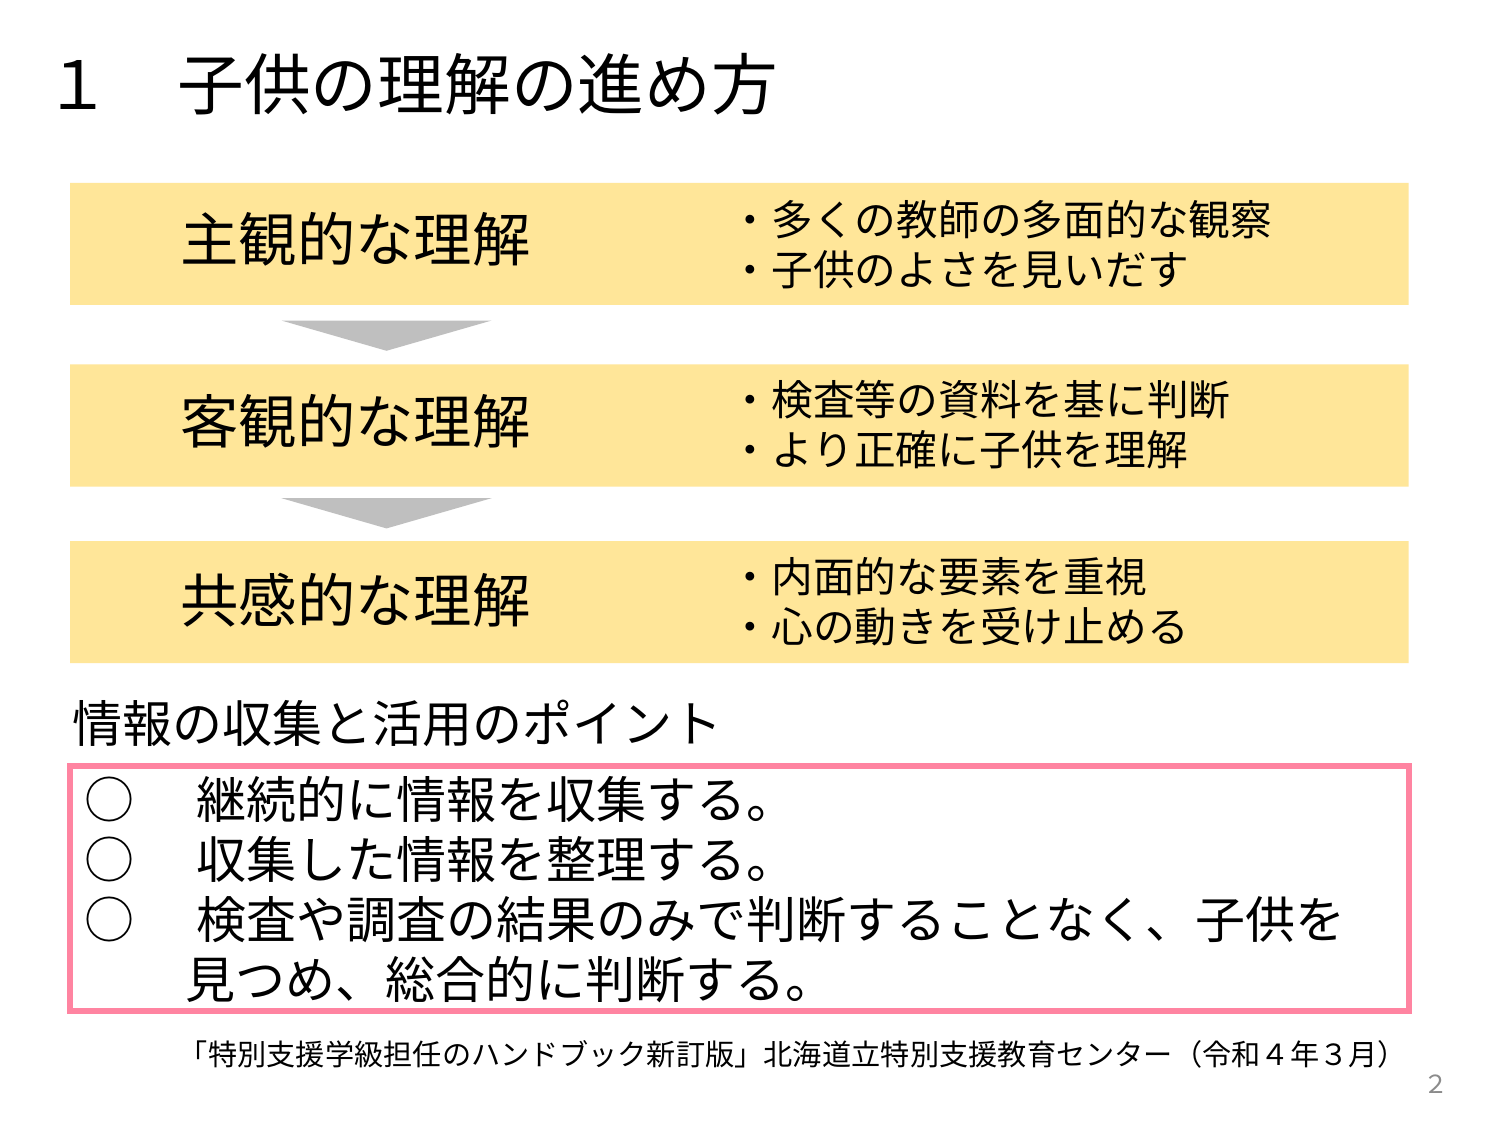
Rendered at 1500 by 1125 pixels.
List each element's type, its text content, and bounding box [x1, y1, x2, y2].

text_box ・多くの教師の多面的な観察 ・子供のよさを見いだす [714, 186, 1307, 302]
text_box [69, 363, 1410, 488]
text_box 共感的な理解 [166, 556, 697, 642]
text_box 主観的な理解 [166, 196, 697, 281]
text_box ・内面的な要素を重視 ・心の動きを受け止める [714, 543, 1307, 659]
text_box ○ 継続的に情報を収集する。 ○ 収集した情報を整理する。 ○ 検査や調査の結果のみで判断することなく、子供を 見つめ、総合的に判断する。 [69, 765, 1410, 1012]
slide_number ２ [1126, 1053, 1464, 1114]
text_box 情報の収集と活用のポイント [57, 694, 1397, 751]
text_box [281, 497, 492, 530]
text_box [69, 540, 1410, 664]
text_box ・検査等の資料を基に判断 ・より正確に子供を理解 [714, 366, 1307, 482]
text_box [69, 182, 1410, 306]
text_box [281, 319, 492, 352]
text_box 「特別支援学級担任のハンドブック新訂版」北海道立特別支援教育センター（令和４年３月） [112, 1025, 1452, 1083]
text_box １ 子供の理解の進め方 [29, 29, 1500, 136]
text_box 客観的な理解 [166, 377, 697, 463]
